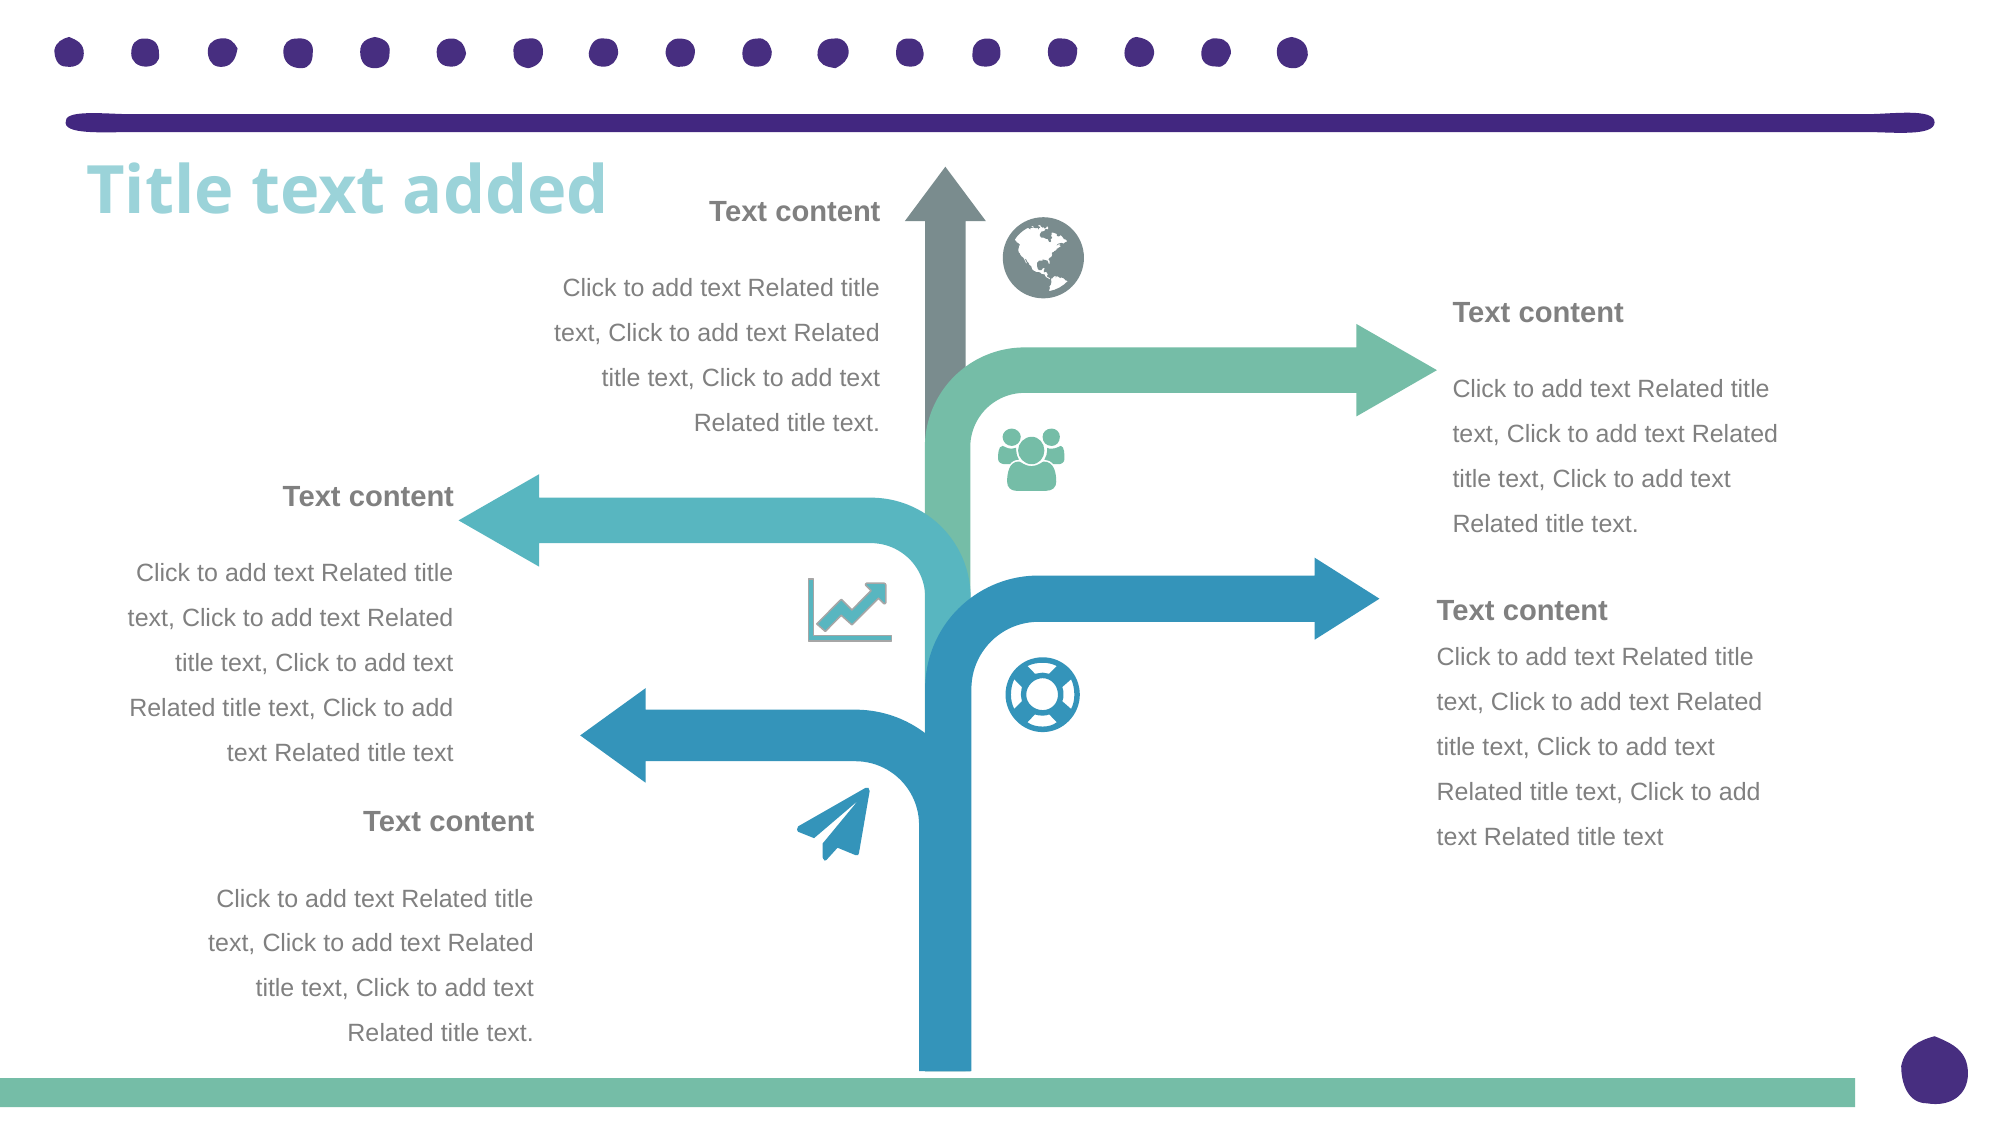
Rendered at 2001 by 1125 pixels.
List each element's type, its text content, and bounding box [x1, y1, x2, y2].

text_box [92, 166, 1815, 1072]
text_box Title text added [71, 123, 715, 235]
